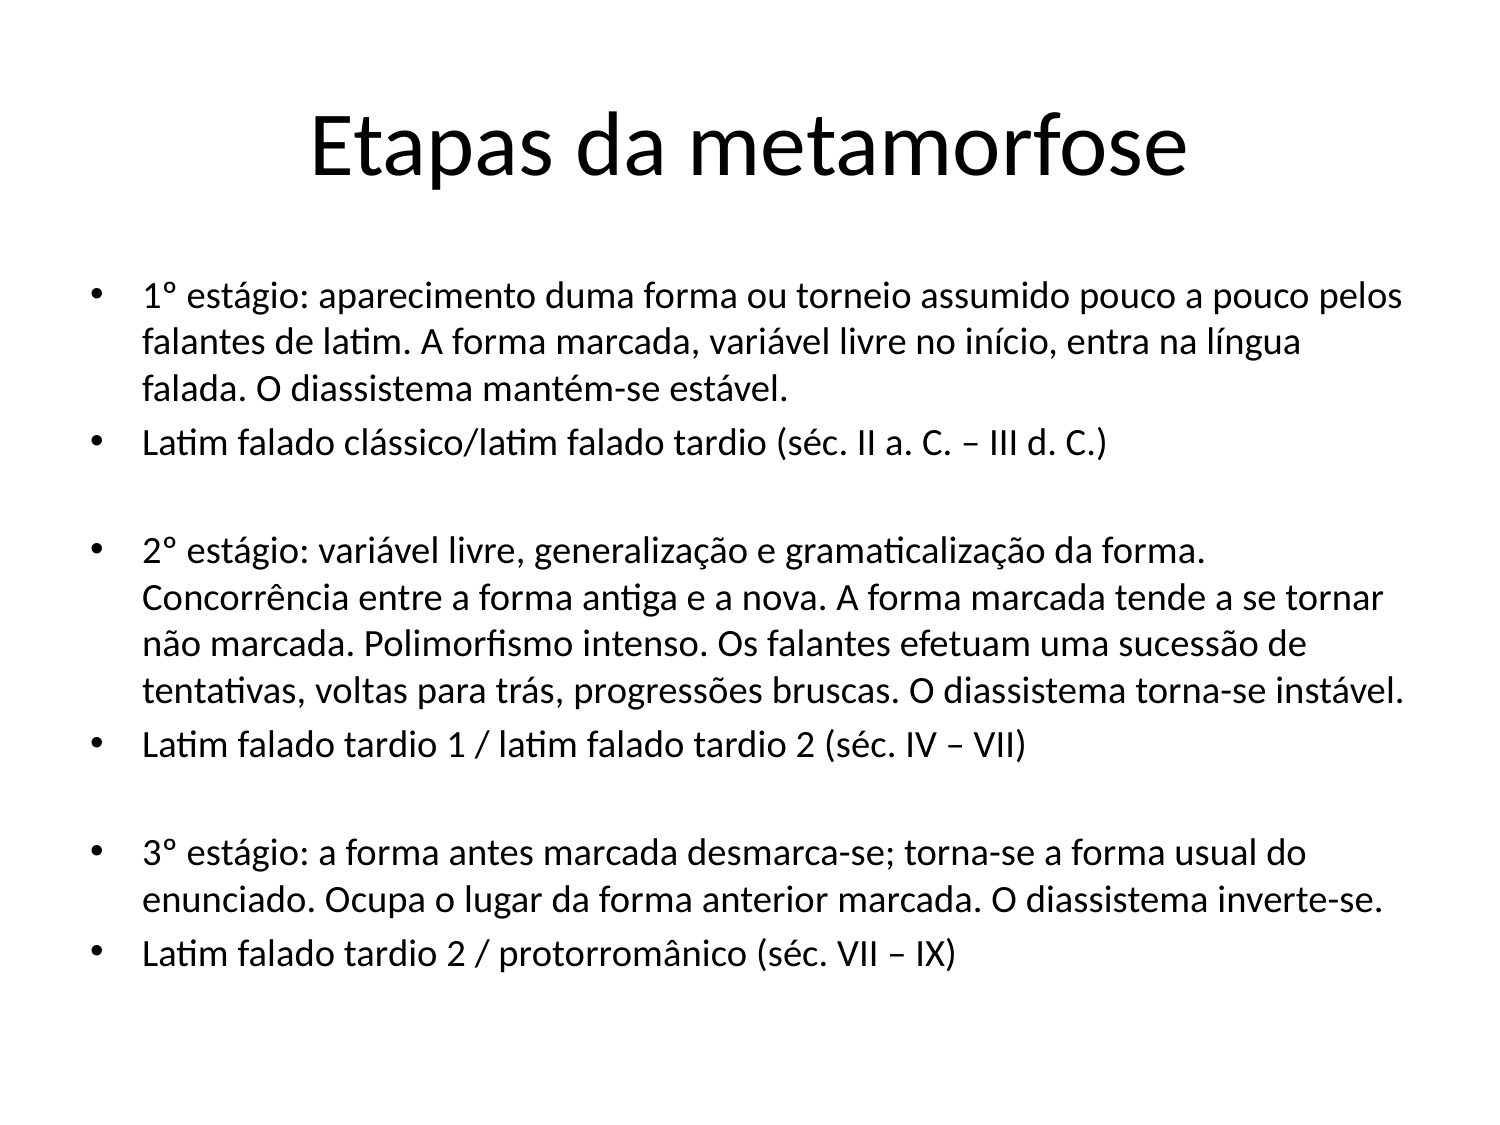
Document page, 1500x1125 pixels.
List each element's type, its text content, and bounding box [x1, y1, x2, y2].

list 1º estágio: aparecimento duma forma ou torneio assumido pouco a pouco pelos falantes de latim. A forma marcada, variável livre no início, entra na língua falada. O diassistema mantém-se estável. Latim falado clássico/latim falado tardio (séc. II a. C. – III d. C.) 2º estágio: variável livre, generalização e gramaticalização da forma. Concorrência entre a forma antiga e a nova. A forma marcada tende a se tornar não marcada. Polimorfismo intenso. Os falantes efetuam uma sucessão de tentativas, voltas para trás, progressões bruscas. O diassistema torna-se instável. Latim falado tardio 1 / latim falado tardio 2 (séc. IV – VII) 3º estágio: a forma antes marcada desmarca-se; torna-se a forma usual do enunciado. Ocupa o lugar da forma anterior marcada. O diassistema inverte-se. Latim falado tardio 2 / protorromânico (séc. VII – IX) [75, 262, 1425, 1005]
title Etapas da metamorfose [75, 45, 1425, 233]
